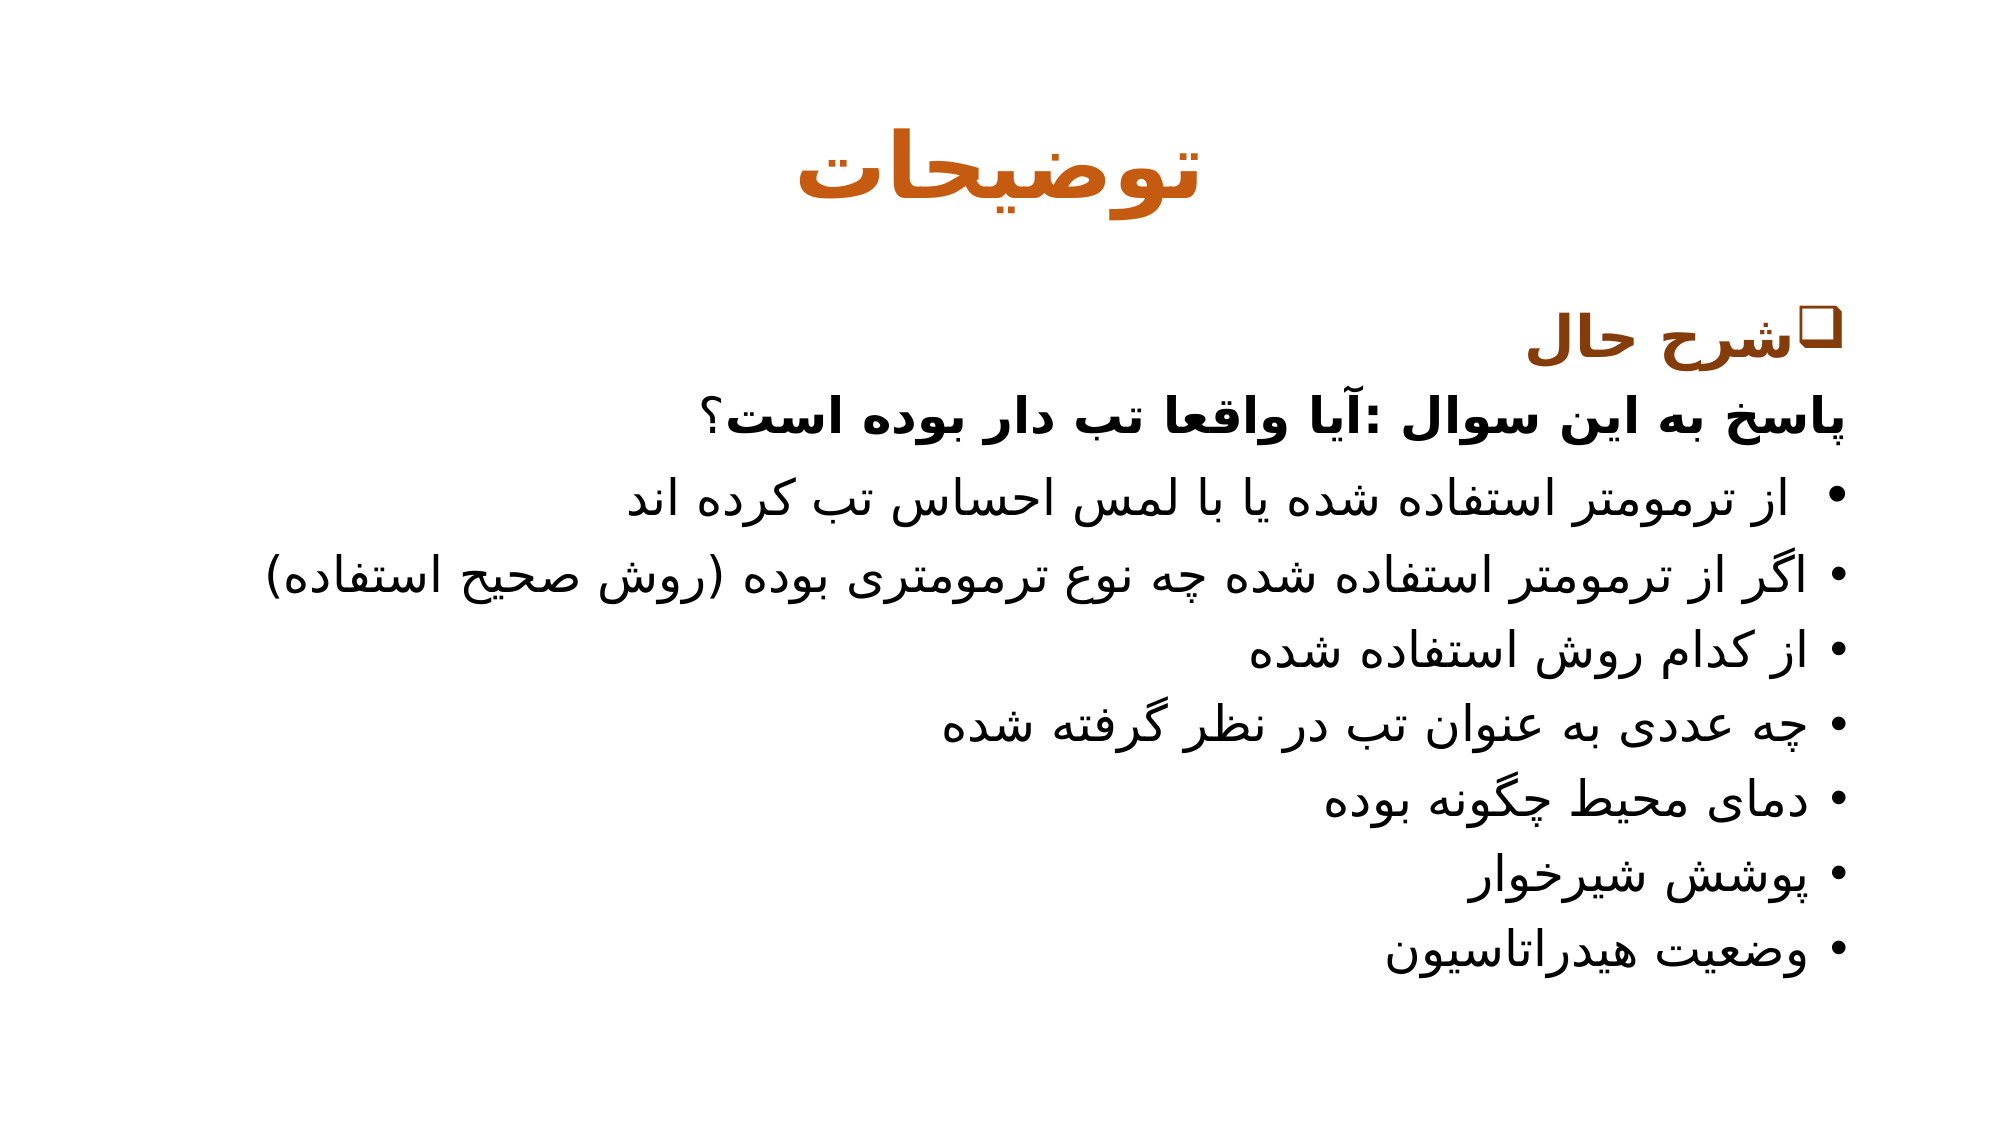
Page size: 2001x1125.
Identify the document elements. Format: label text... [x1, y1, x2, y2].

title توضیحات [137, 59, 1863, 278]
list شرح حال پاسخ به این سوال :آیا واقعا تب دار بوده است؟ از ترمومتر استفاده شده یا با لمس احساس تب کرده اند اگر از ترمومتر استفاده شده چه نوع ترمومتری بوده (روش صحیح استفاده) از کدام روش استفاده شده چه عددی به عنوان تب در نظر گرفته شده دمای محیط چگونه بوده پوشش شیرخوار وضعیت هیدراتاسیون [137, 299, 1863, 1014]
